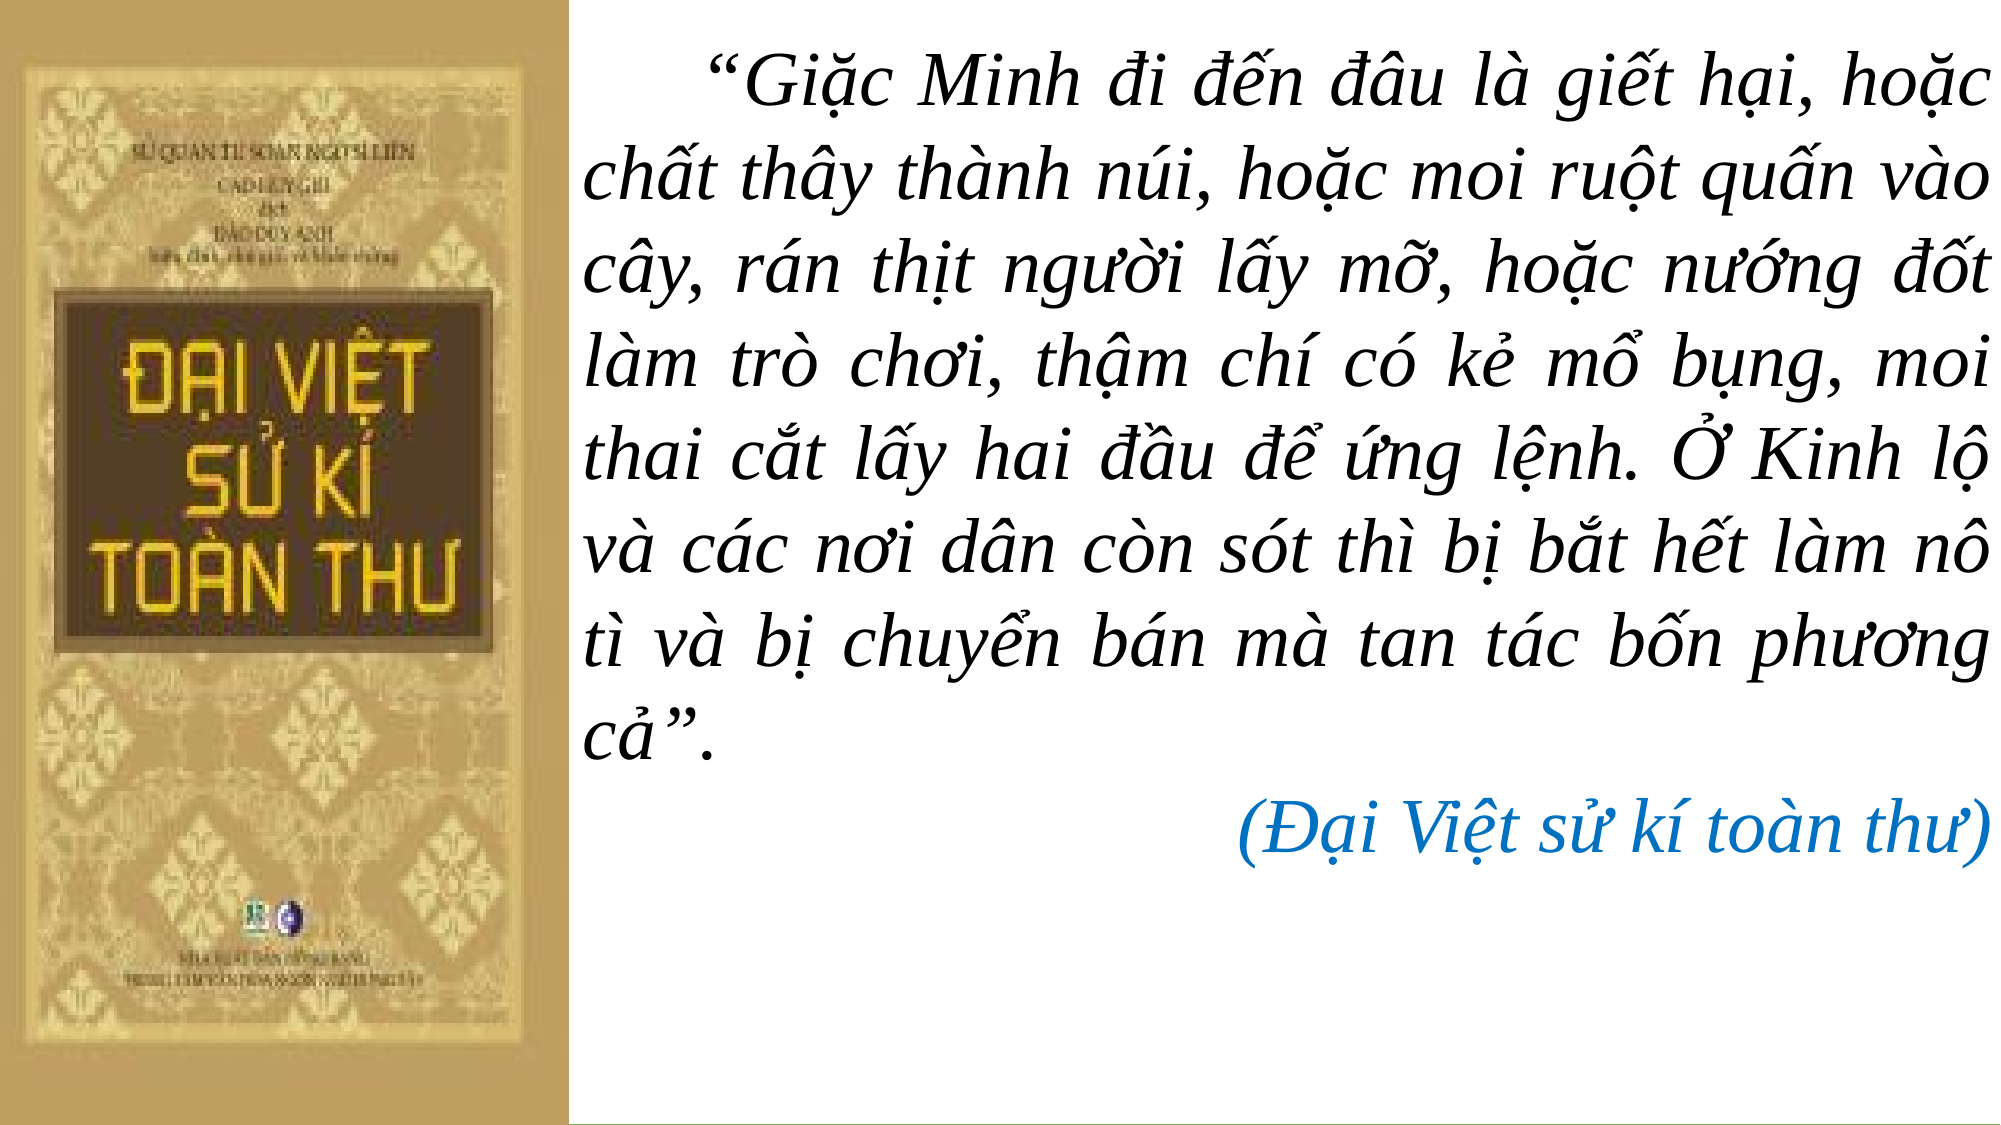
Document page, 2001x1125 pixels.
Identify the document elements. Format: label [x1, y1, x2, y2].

text_box [0, 0, 2000, 1125]
